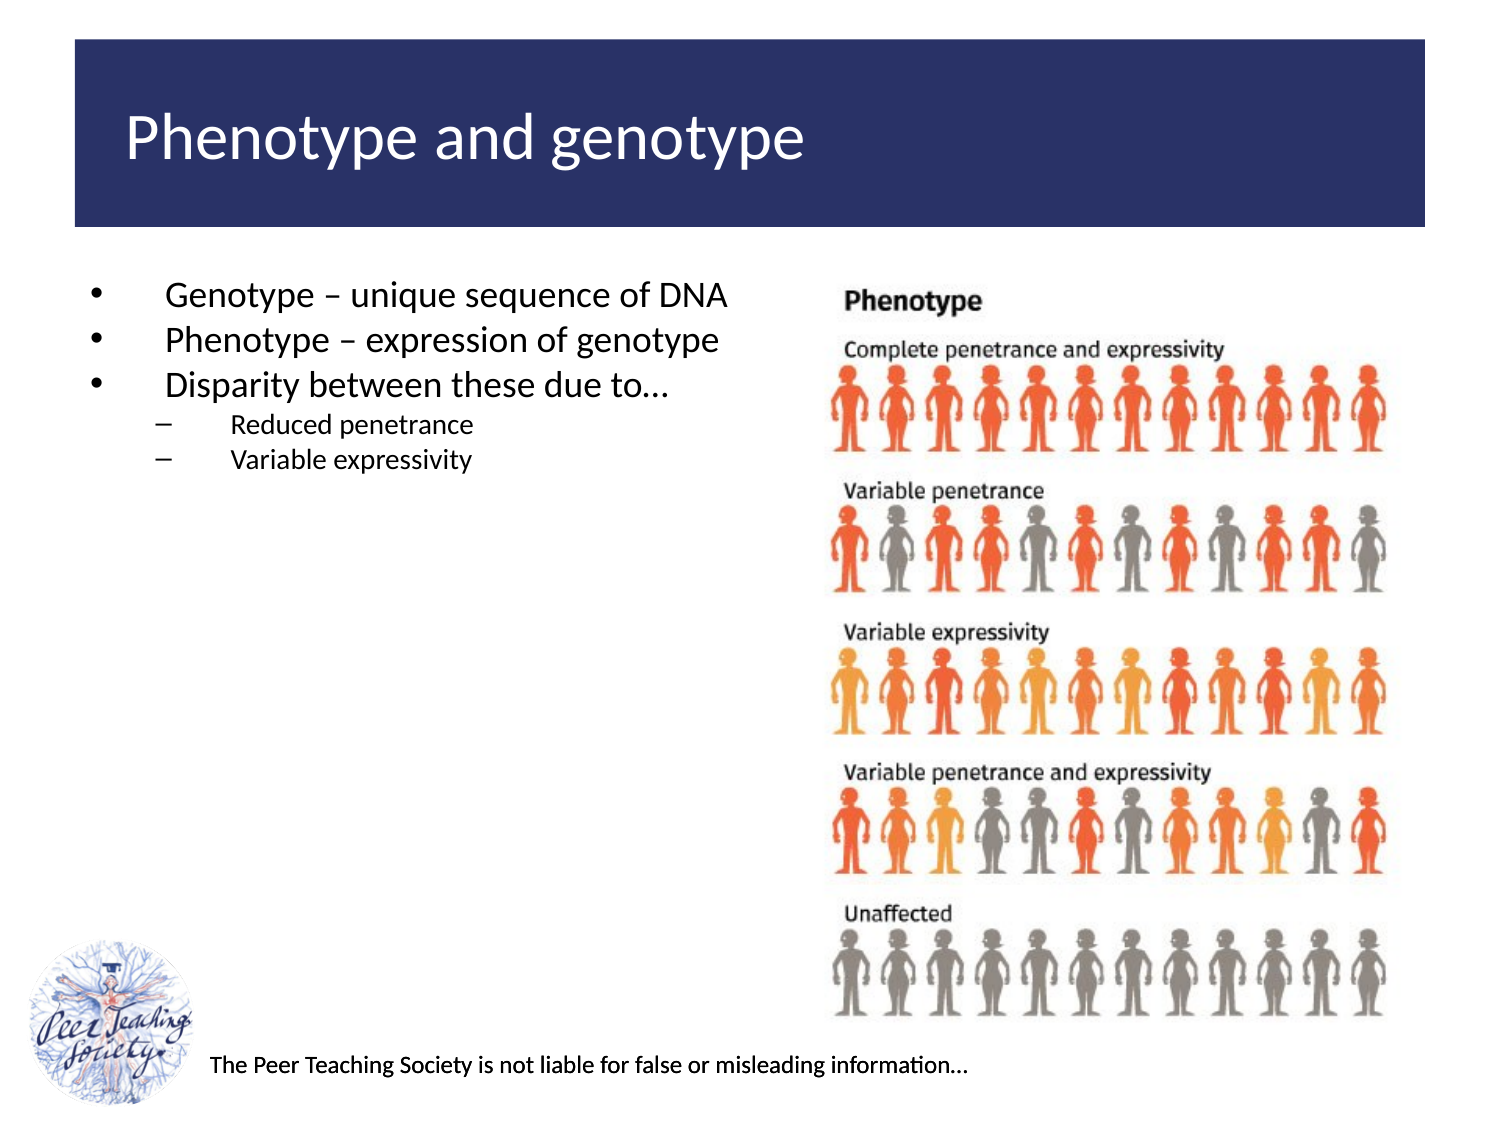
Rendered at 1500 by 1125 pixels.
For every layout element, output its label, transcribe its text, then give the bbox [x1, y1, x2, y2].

text_box [74, 39, 1425, 227]
list Genotype – unique sequence of DNA Phenotype – expression of genotype Disparity between these due to… Reduced penetrance Variable expressivity [75, 262, 794, 1005]
text_box Phenotype and genotype [110, 85, 1224, 180]
picture [26, 938, 195, 1108]
text_box The Peer Teaching Society is not liable for false or misleading information… [201, 1040, 1026, 1087]
picture [799, 247, 1426, 1041]
